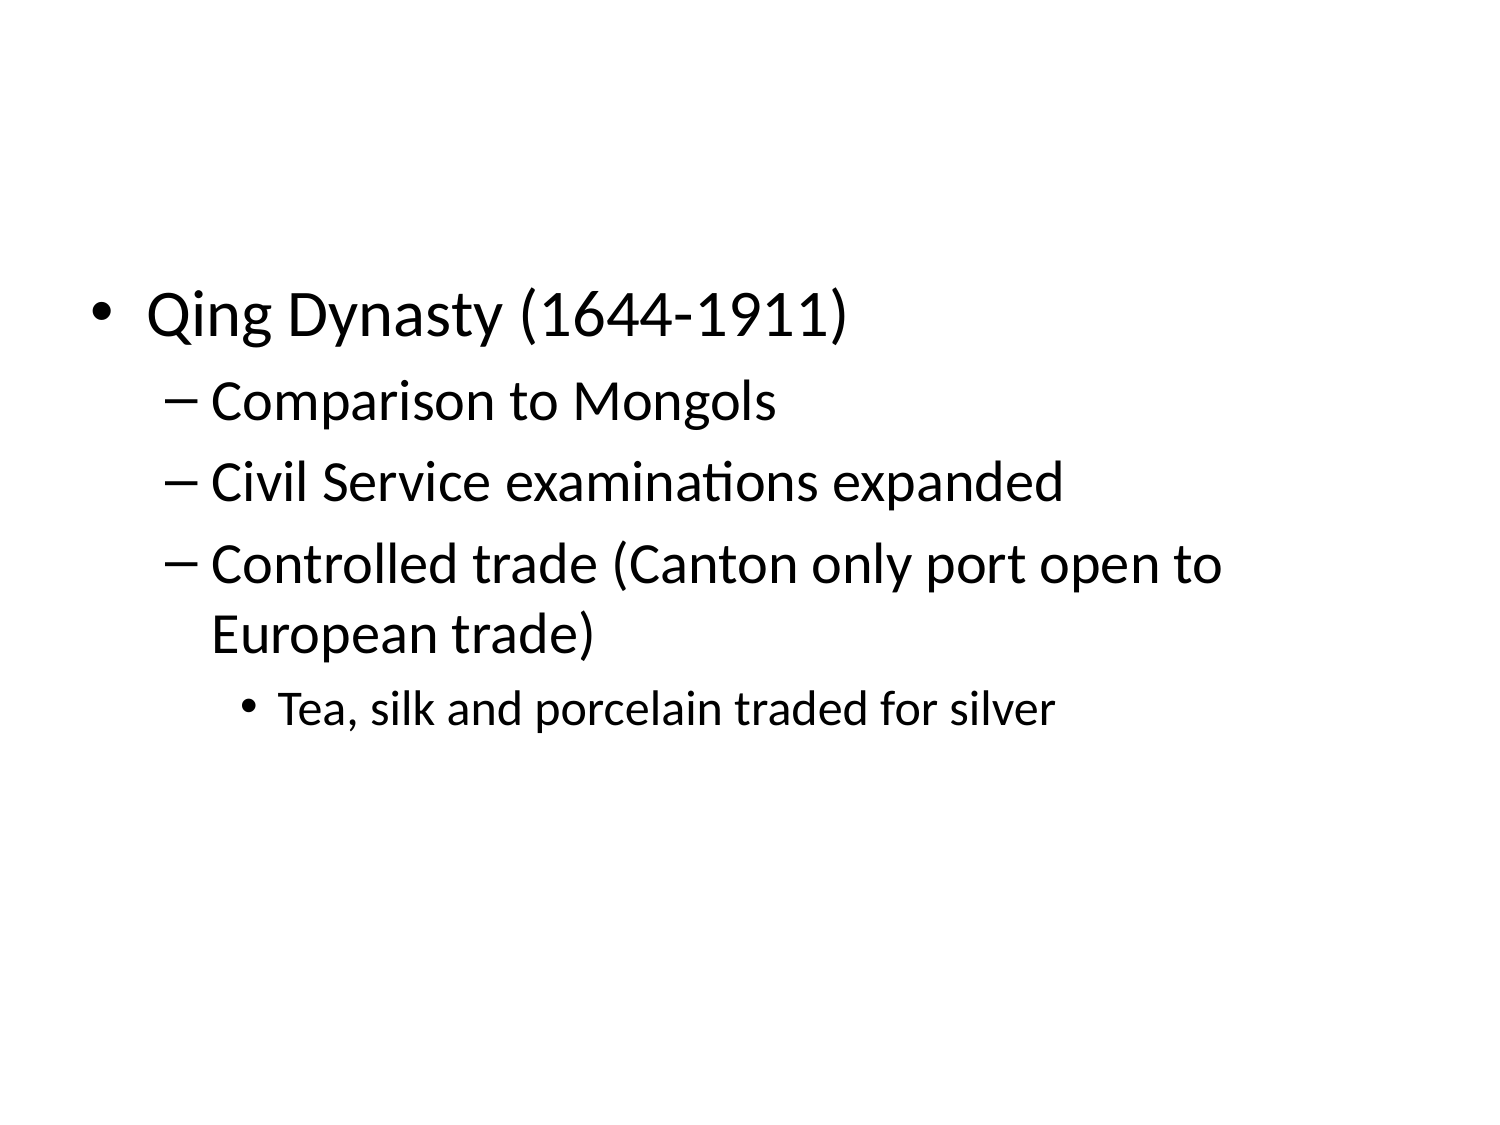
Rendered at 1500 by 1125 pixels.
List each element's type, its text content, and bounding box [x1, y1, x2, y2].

list Qing Dynasty (1644-1911) Comparison to Mongols Civil Service examinations expanded Controlled trade (Canton only port open to European trade) Tea, silk and porcelain traded for silver [75, 262, 1425, 1005]
